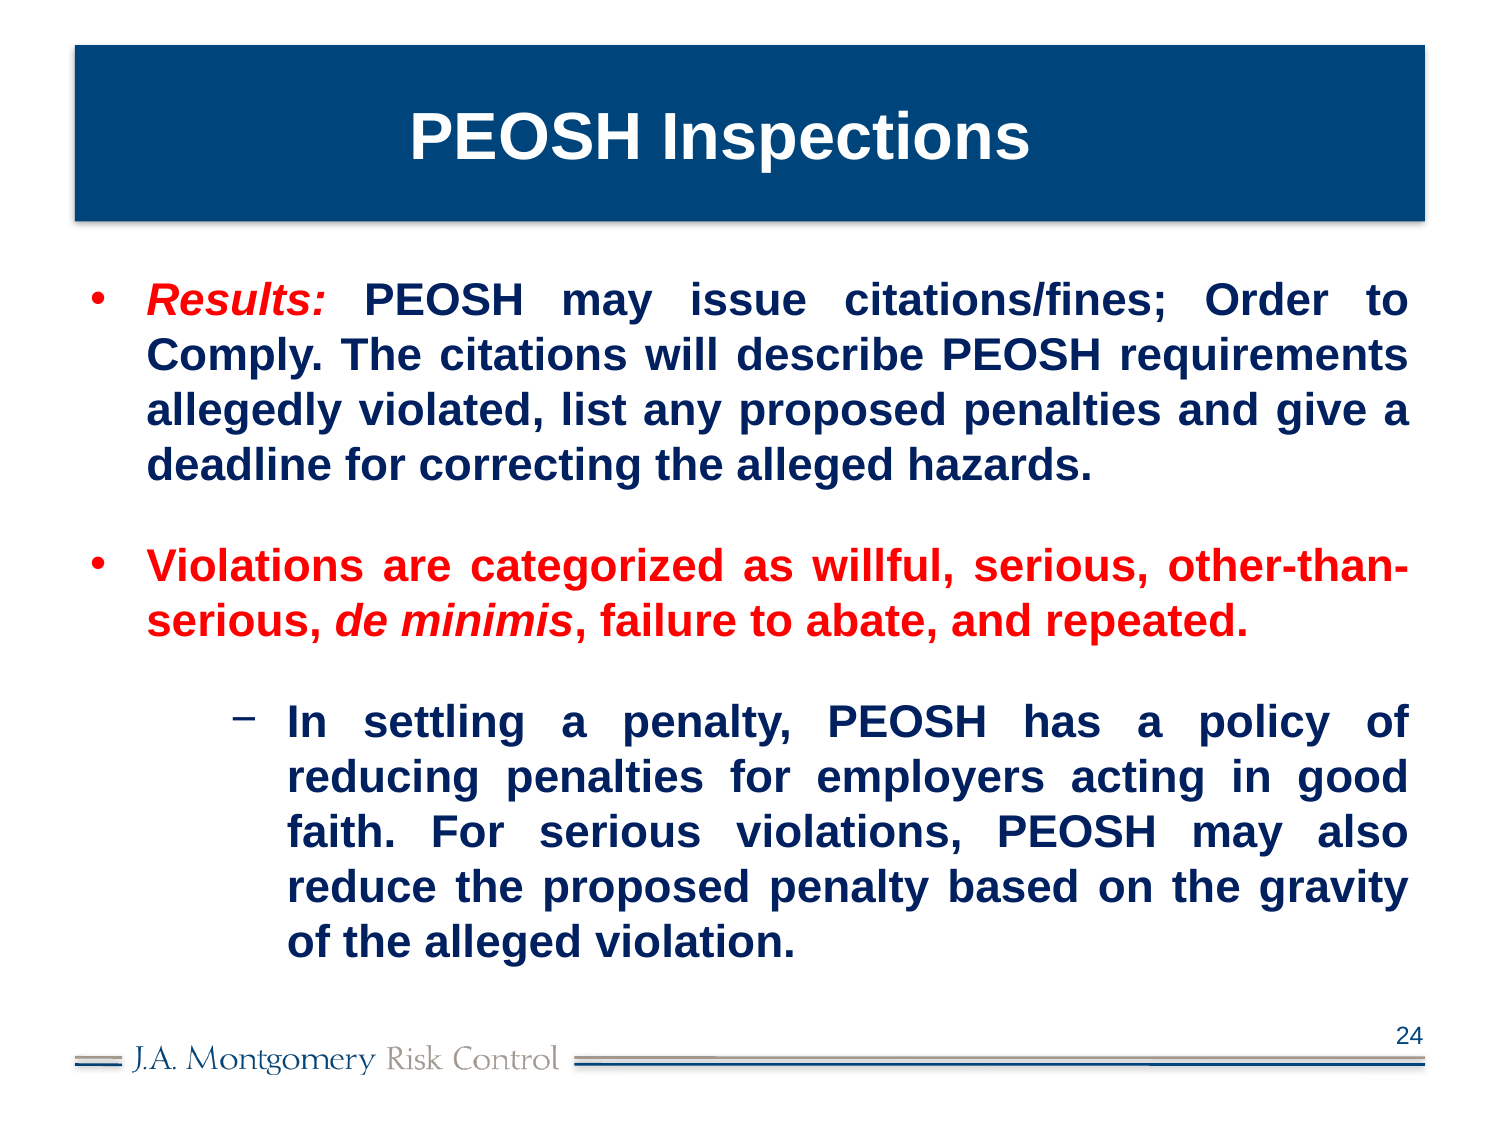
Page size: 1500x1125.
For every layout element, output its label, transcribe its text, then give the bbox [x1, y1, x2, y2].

title PEOSH Inspections [75, 45, 1385, 222]
picture [132, 1045, 559, 1075]
slide_number 24 [1088, 1004, 1439, 1065]
list Results: PEOSH may issue citations/fines; Order to Comply. The citations will describe PEOSH requirements allegedly violated, list any proposed penalties and give a deadline for correcting the alleged hazards. Violations are categorized as willful, serious, other-than-serious, de minimis, failure to abate, and repeated. In settling a penalty, PEOSH has a policy of reducing penalties for employers acting in good faith. For serious violations, PEOSH may also reduce the proposed penalty based on the gravity of the alleged violation. [75, 262, 1425, 1005]
